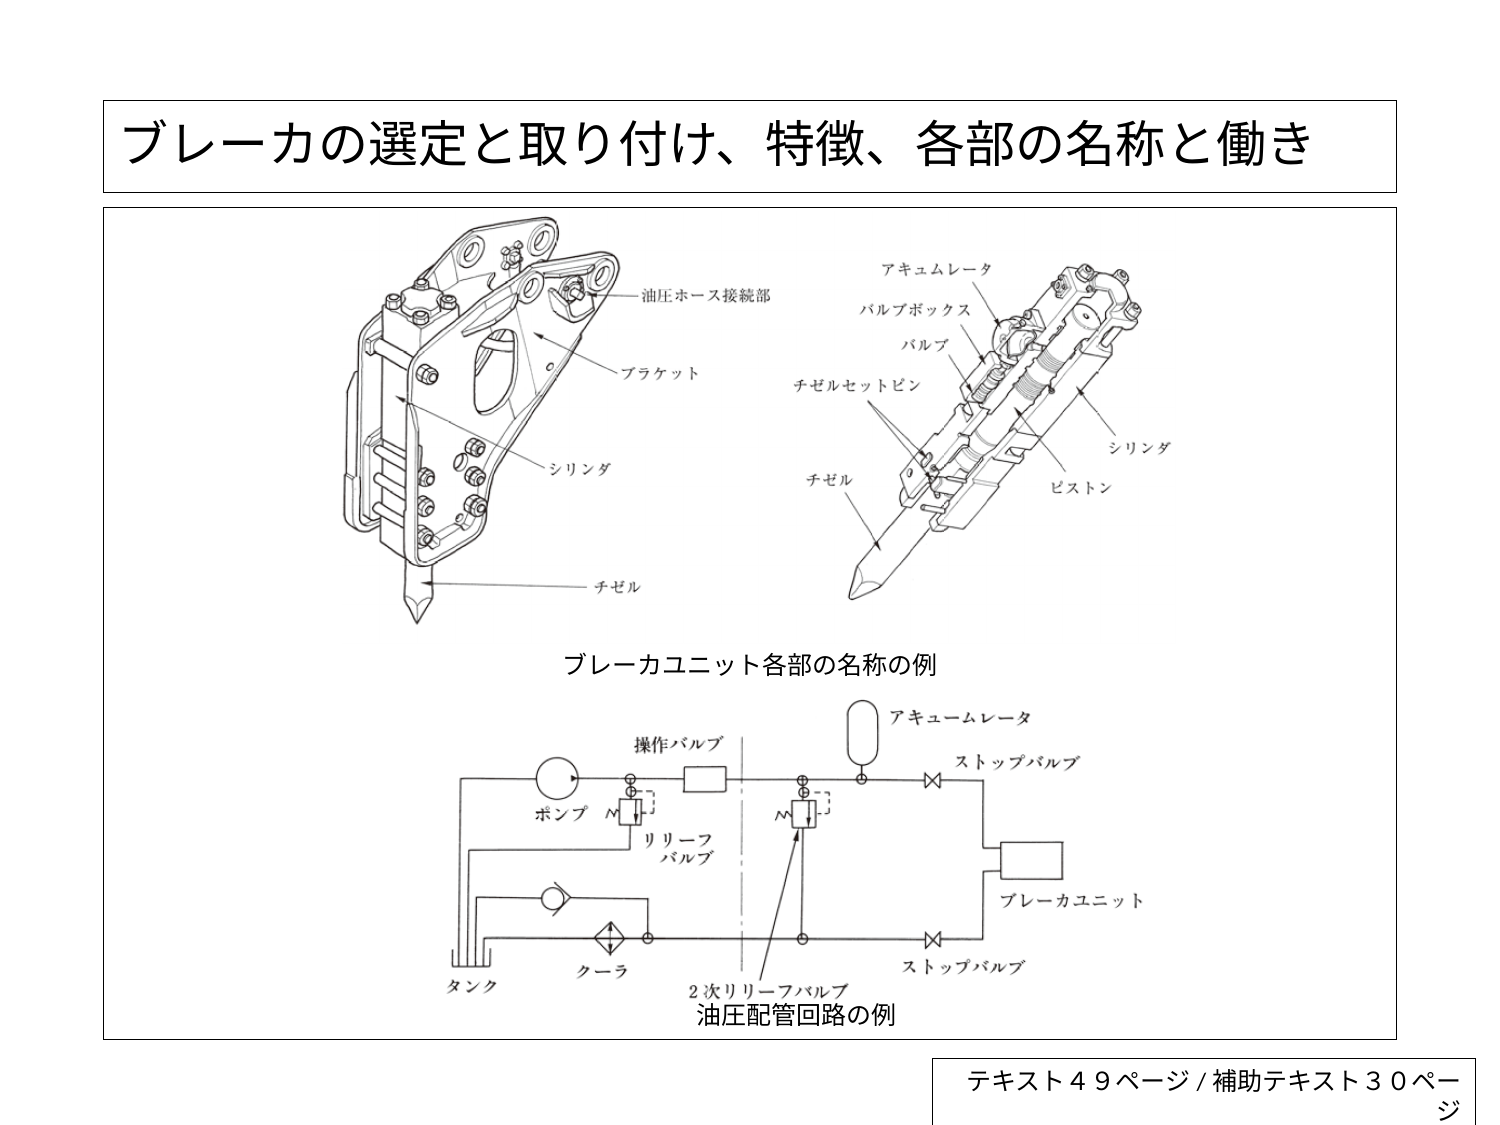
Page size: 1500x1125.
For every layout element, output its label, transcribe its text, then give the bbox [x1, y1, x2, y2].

picture [440, 692, 1152, 1000]
picture [342, 211, 1176, 644]
title ブレーカの選定と取り付け、特徴、各部の名称と働き [103, 100, 1397, 193]
text_box ブレーカユニット各部の名称の例 [484, 644, 1016, 688]
text_box テキスト４９ページ/補助テキスト３０ページ [932, 1058, 1476, 1125]
text_box [103, 207, 1397, 1040]
text_box 油圧配管回路の例 [530, 1000, 1062, 1037]
